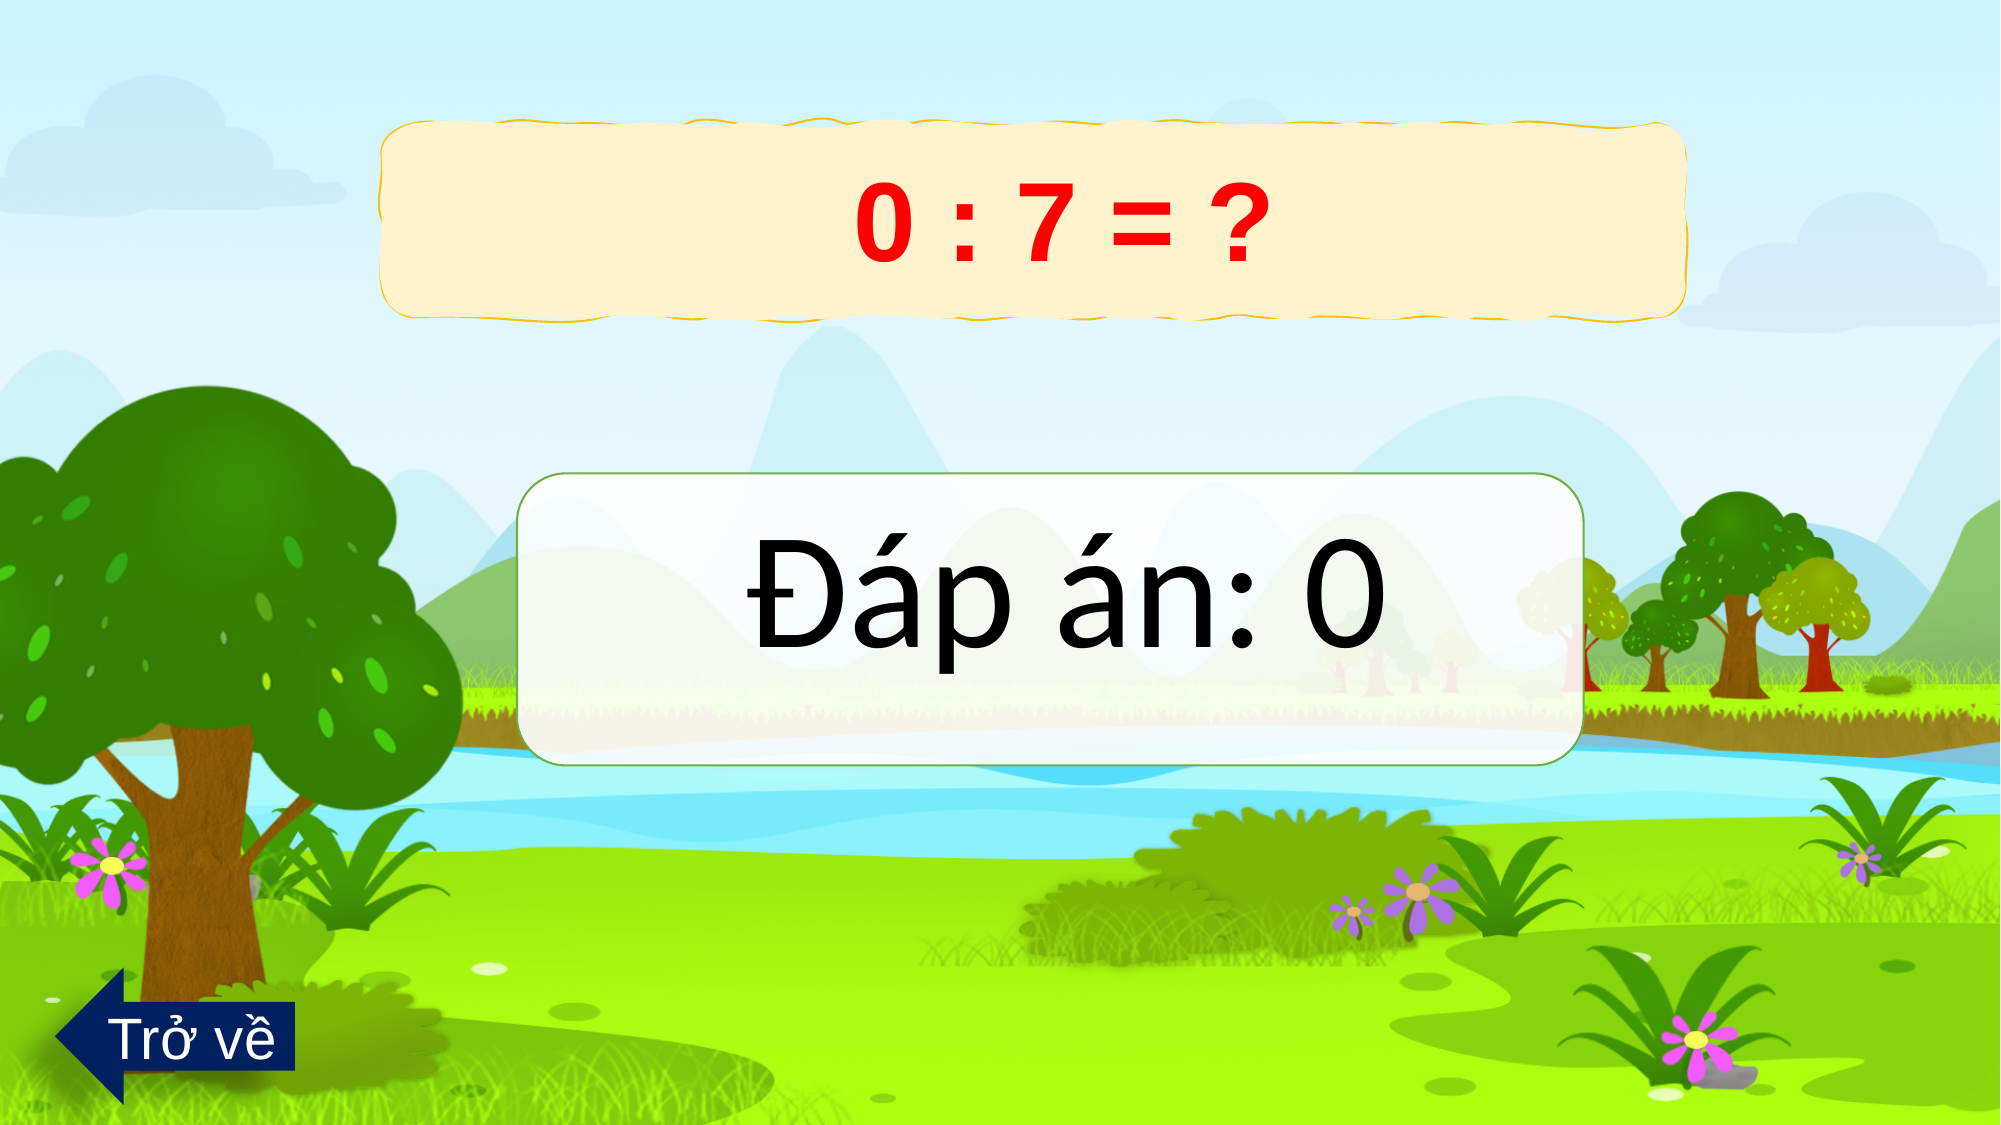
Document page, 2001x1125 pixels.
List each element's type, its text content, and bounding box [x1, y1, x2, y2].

text_box Trở về [53, 964, 296, 1108]
text_box [515, 472, 1585, 767]
picture [0, 0, 2001, 1125]
text_box [378, 118, 1685, 323]
text_box Đáp án: 0 [670, 473, 1462, 689]
text_box 0 : 7 = ? [427, 141, 1701, 291]
